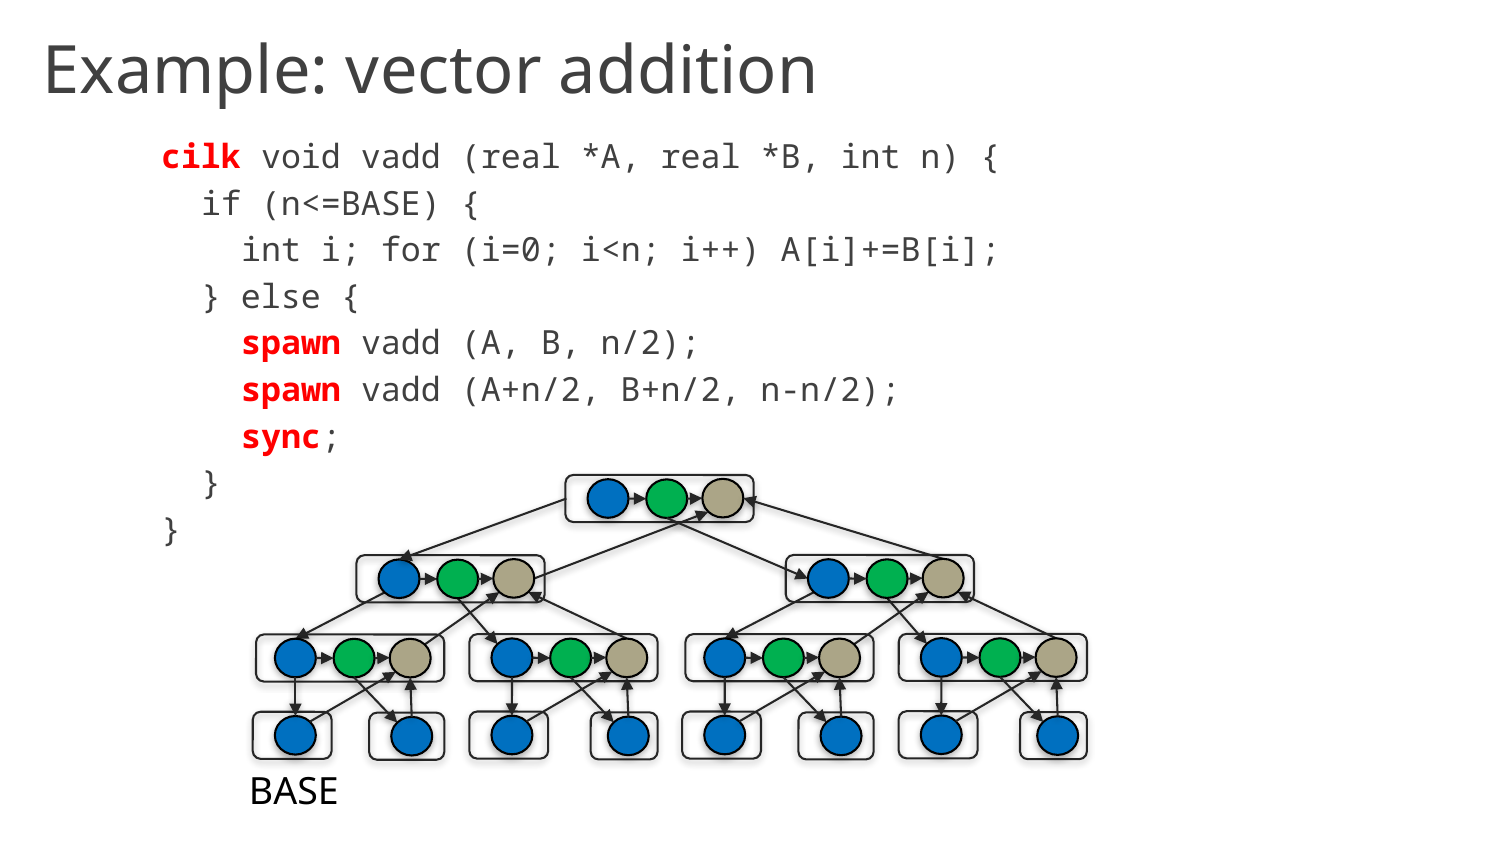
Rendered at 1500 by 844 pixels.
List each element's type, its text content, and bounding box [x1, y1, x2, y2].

text_box [389, 638, 432, 678]
text_box [746, 647, 760, 652]
list cilk void vadd (real *A, real *B, int n) { if (n<=BASE) { int i; for (i=0; i<n; i++) A[i]+=B[i]; } else { spawn vadd (A, B, n/2); spawn vadd (A+n/2, B+n/2, n-n/2); sync; } } [146, 127, 1480, 441]
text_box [457, 598, 498, 645]
text_box [703, 716, 746, 756]
text_box [1060, 633, 1088, 682]
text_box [886, 597, 928, 645]
text_box [737, 730, 762, 760]
text_box [634, 711, 659, 761]
text_box [418, 711, 446, 761]
text_box [850, 567, 864, 572]
text_box [377, 559, 420, 599]
text_box [251, 710, 287, 759]
text_box [807, 633, 848, 652]
text_box [309, 730, 333, 759]
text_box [527, 591, 627, 639]
text_box [703, 638, 746, 678]
text_box [549, 647, 591, 669]
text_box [309, 671, 396, 722]
text_box [819, 716, 863, 756]
text_box [490, 715, 534, 756]
text_box [681, 710, 715, 760]
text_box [295, 592, 385, 639]
text_box [684, 633, 719, 683]
text_box [847, 711, 875, 761]
text_box [1036, 716, 1079, 756]
text_box [355, 554, 393, 590]
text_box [853, 591, 929, 645]
title Example: vector addition [27, 0, 1480, 138]
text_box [955, 671, 1042, 722]
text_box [398, 498, 567, 560]
text_box [933, 633, 952, 638]
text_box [999, 676, 1044, 723]
text_box [908, 567, 920, 573]
text_box [535, 647, 547, 652]
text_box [570, 676, 615, 723]
text_box [762, 647, 804, 669]
text_box [274, 715, 317, 756]
text_box [586, 478, 629, 510]
text_box [589, 732, 615, 761]
text_box [965, 647, 977, 651]
text_box [390, 717, 433, 757]
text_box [526, 671, 613, 722]
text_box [353, 677, 398, 723]
text_box [1035, 637, 1078, 678]
text_box [504, 633, 522, 637]
text_box [818, 637, 861, 678]
text_box [920, 637, 962, 678]
text_box [1021, 647, 1033, 652]
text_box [534, 511, 709, 579]
text_box [605, 638, 649, 678]
text_box [645, 478, 688, 510]
text_box [797, 732, 828, 761]
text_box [743, 497, 944, 560]
text_box [468, 710, 503, 760]
text_box [897, 710, 932, 760]
text_box [333, 647, 375, 670]
text_box [593, 647, 603, 652]
text_box [897, 654, 928, 682]
text_box [631, 633, 659, 683]
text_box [666, 517, 809, 579]
text_box [922, 558, 965, 599]
text_box [490, 637, 533, 678]
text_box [424, 591, 500, 645]
text_box [492, 569, 534, 599]
text_box [920, 715, 963, 755]
text_box [468, 654, 499, 683]
text_box [979, 647, 1021, 669]
text_box [1019, 731, 1043, 760]
text_box [368, 731, 398, 761]
text_box [955, 729, 979, 760]
text_box [255, 633, 290, 683]
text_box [724, 591, 815, 639]
text_box [376, 633, 419, 652]
text_box [317, 647, 332, 653]
text_box [1063, 711, 1088, 760]
text_box [701, 478, 744, 516]
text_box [783, 676, 827, 723]
text_box [866, 567, 908, 590]
text_box [436, 569, 478, 590]
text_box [738, 671, 826, 722]
text_box [948, 554, 975, 590]
text_box [525, 730, 549, 760]
text_box [564, 474, 755, 510]
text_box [957, 591, 1057, 639]
text_box [849, 654, 875, 683]
text_box [423, 569, 434, 573]
text_box [607, 716, 650, 756]
text_box [808, 567, 850, 599]
text_box BASE [234, 759, 354, 820]
text_box [424, 653, 446, 683]
text_box [274, 638, 317, 678]
